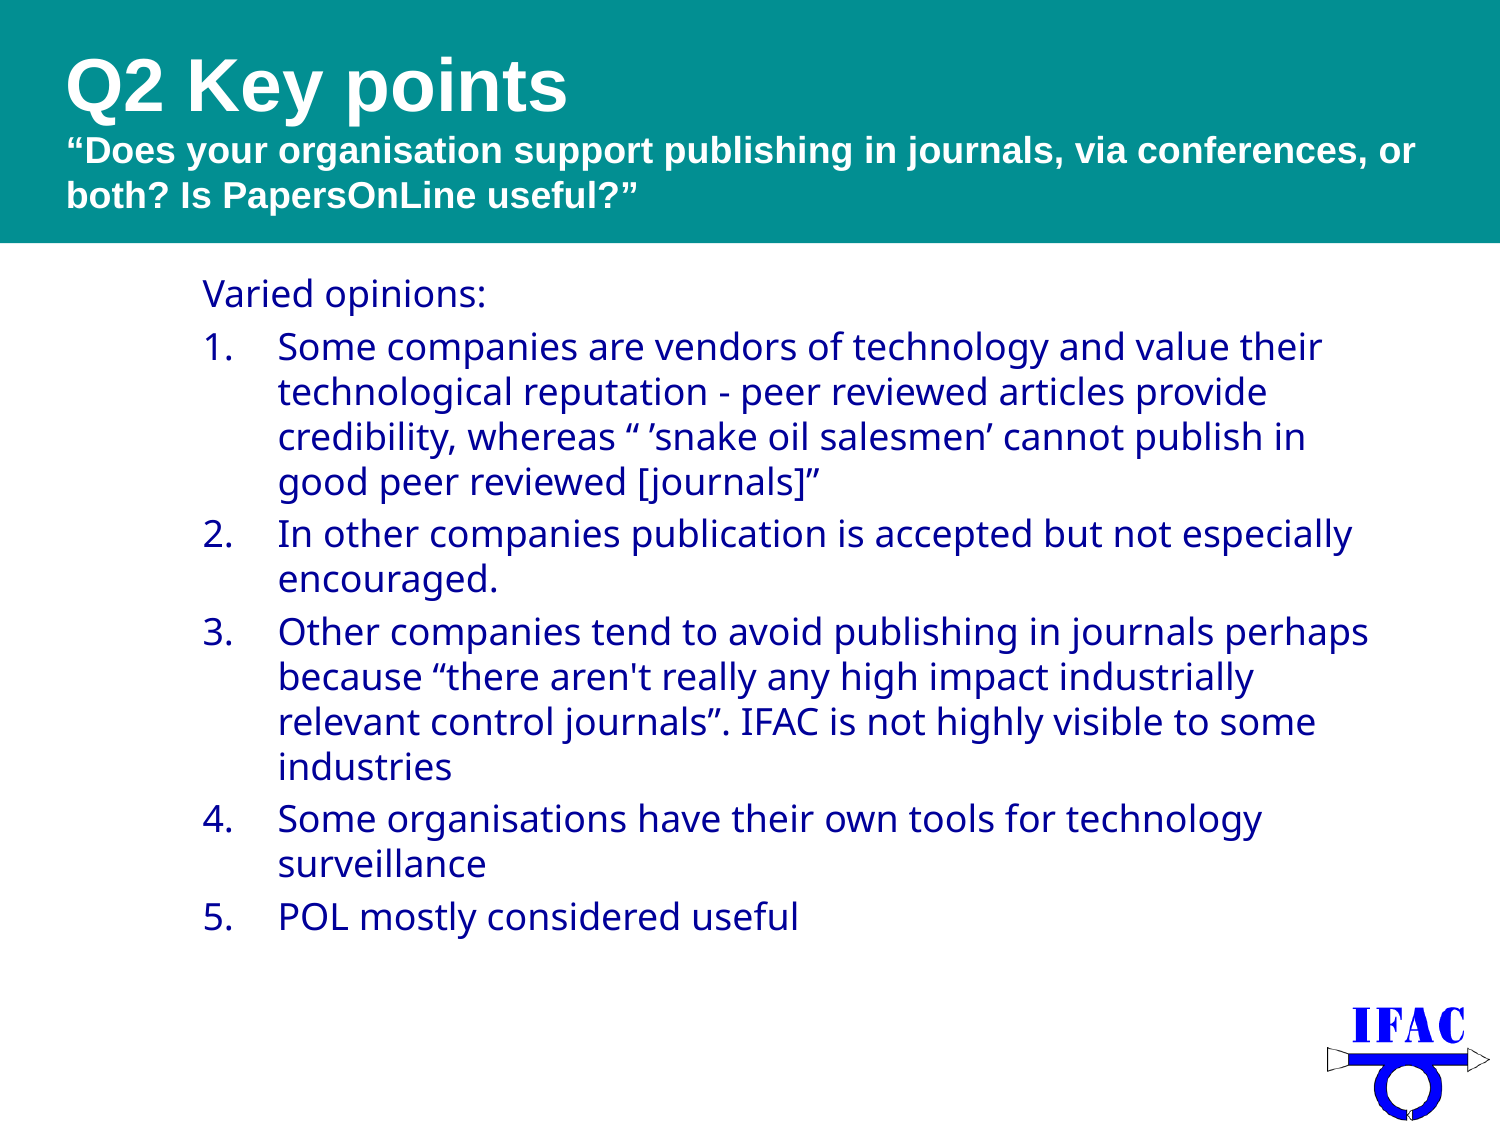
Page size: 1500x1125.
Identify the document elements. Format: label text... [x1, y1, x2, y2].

title Q2 Key points “Does your organisation support publishing in journals, via conferences, or both? Is PapersOnLine useful?” [50, 26, 1500, 227]
picture [1320, 993, 1500, 1125]
list Varied opinions: Some companies are vendors of technology and value their technological reputation - peer reviewed articles provide credibility, whereas “ ’snake oil salesmen’ cannot publish in good peer reviewed [journals]” In other companies publication is accepted but not especially encouraged. Other companies tend to avoid publishing in journals perhaps because “there aren't really any high impact industrially relevant control journals”. IFAC is not highly visible to some industries Some organisations have their own tools for technology surveillance POL mostly considered useful [112, 282, 1388, 1000]
